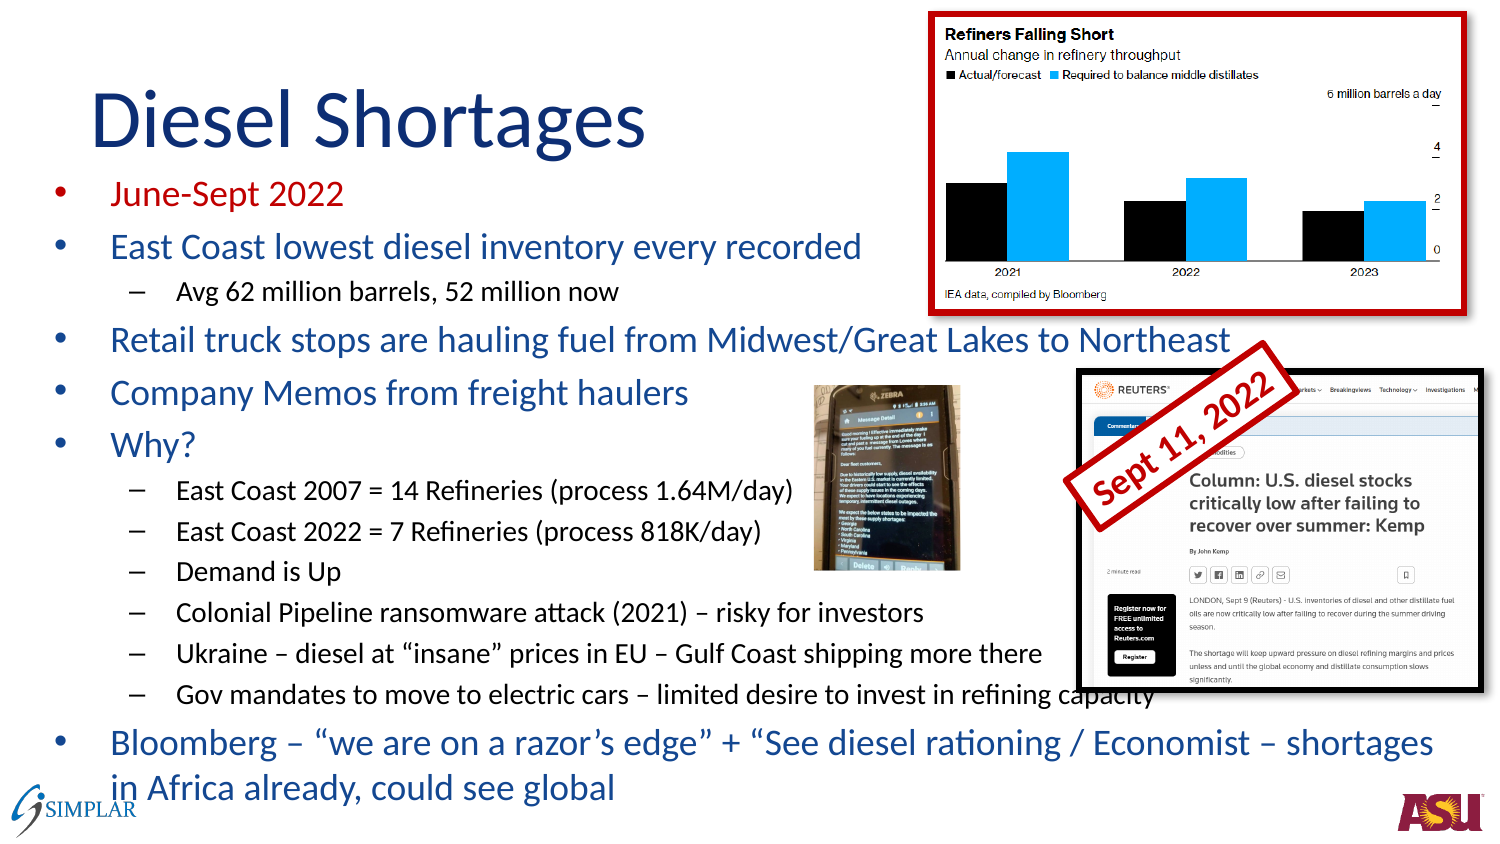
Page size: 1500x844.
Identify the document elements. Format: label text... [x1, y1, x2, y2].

title Diesel Shortages [75, 43, 676, 161]
picture [1379, 776, 1489, 844]
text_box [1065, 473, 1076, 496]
picture [11, 781, 139, 841]
list June-Sept 2022 East Coast lowest diesel inventory every recorded Avg 62 million barrels, 52 million now Retail truck stops are hauling fuel from Midwest/Great Lakes to Northeast Company Memos from freight haulers Why? East Coast 2007 = 14 Refineries (process 1.64M/day) East Coast 2022 = 7 Refineries (process 818K/day) Demand is Up Colonial Pipeline ransomware attack (2021) – risky for investors Ukraine – diesel at “insane” prices in EU – Gulf Coast shipping more there Gov mandates to move to electric cars – limited desire to invest in refining capacity Bloomberg – “we are on a razor’s edge” + “See diesel rationing / Economist – shortages in Africa already, could see global [39, 161, 1468, 831]
picture [1081, 374, 1479, 688]
picture [934, 16, 1461, 310]
picture [813, 385, 961, 571]
text_box Sept 11, 2022 [1221, 342, 1283, 372]
